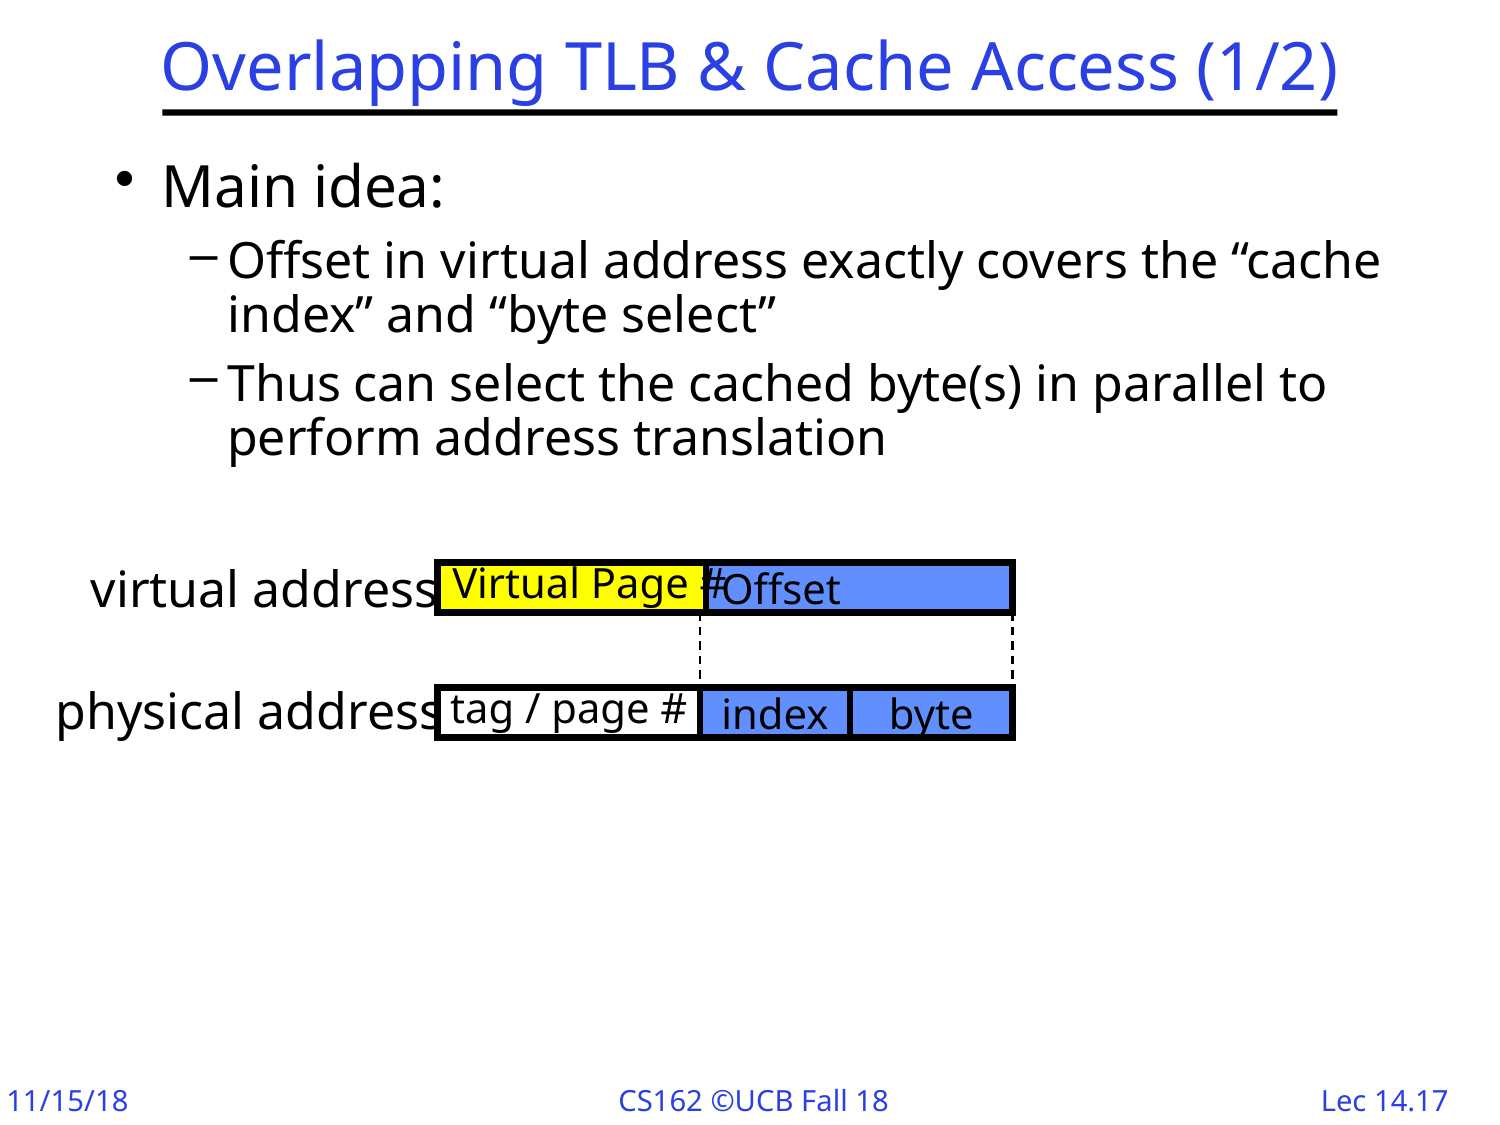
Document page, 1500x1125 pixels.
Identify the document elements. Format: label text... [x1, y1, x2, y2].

text_box virtual address [75, 549, 467, 625]
text_box physical address [41, 671, 472, 747]
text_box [437, 562, 1013, 613]
title Overlapping TLB & Cache Access (1/2) [112, 24, 1388, 113]
list Main idea: Offset in virtual address exactly covers the “cache index” and “byte select” Thus can select the cached byte(s) in parallel to perform address translation [99, 149, 1400, 463]
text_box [437, 687, 851, 738]
text_box byte [851, 687, 1013, 738]
